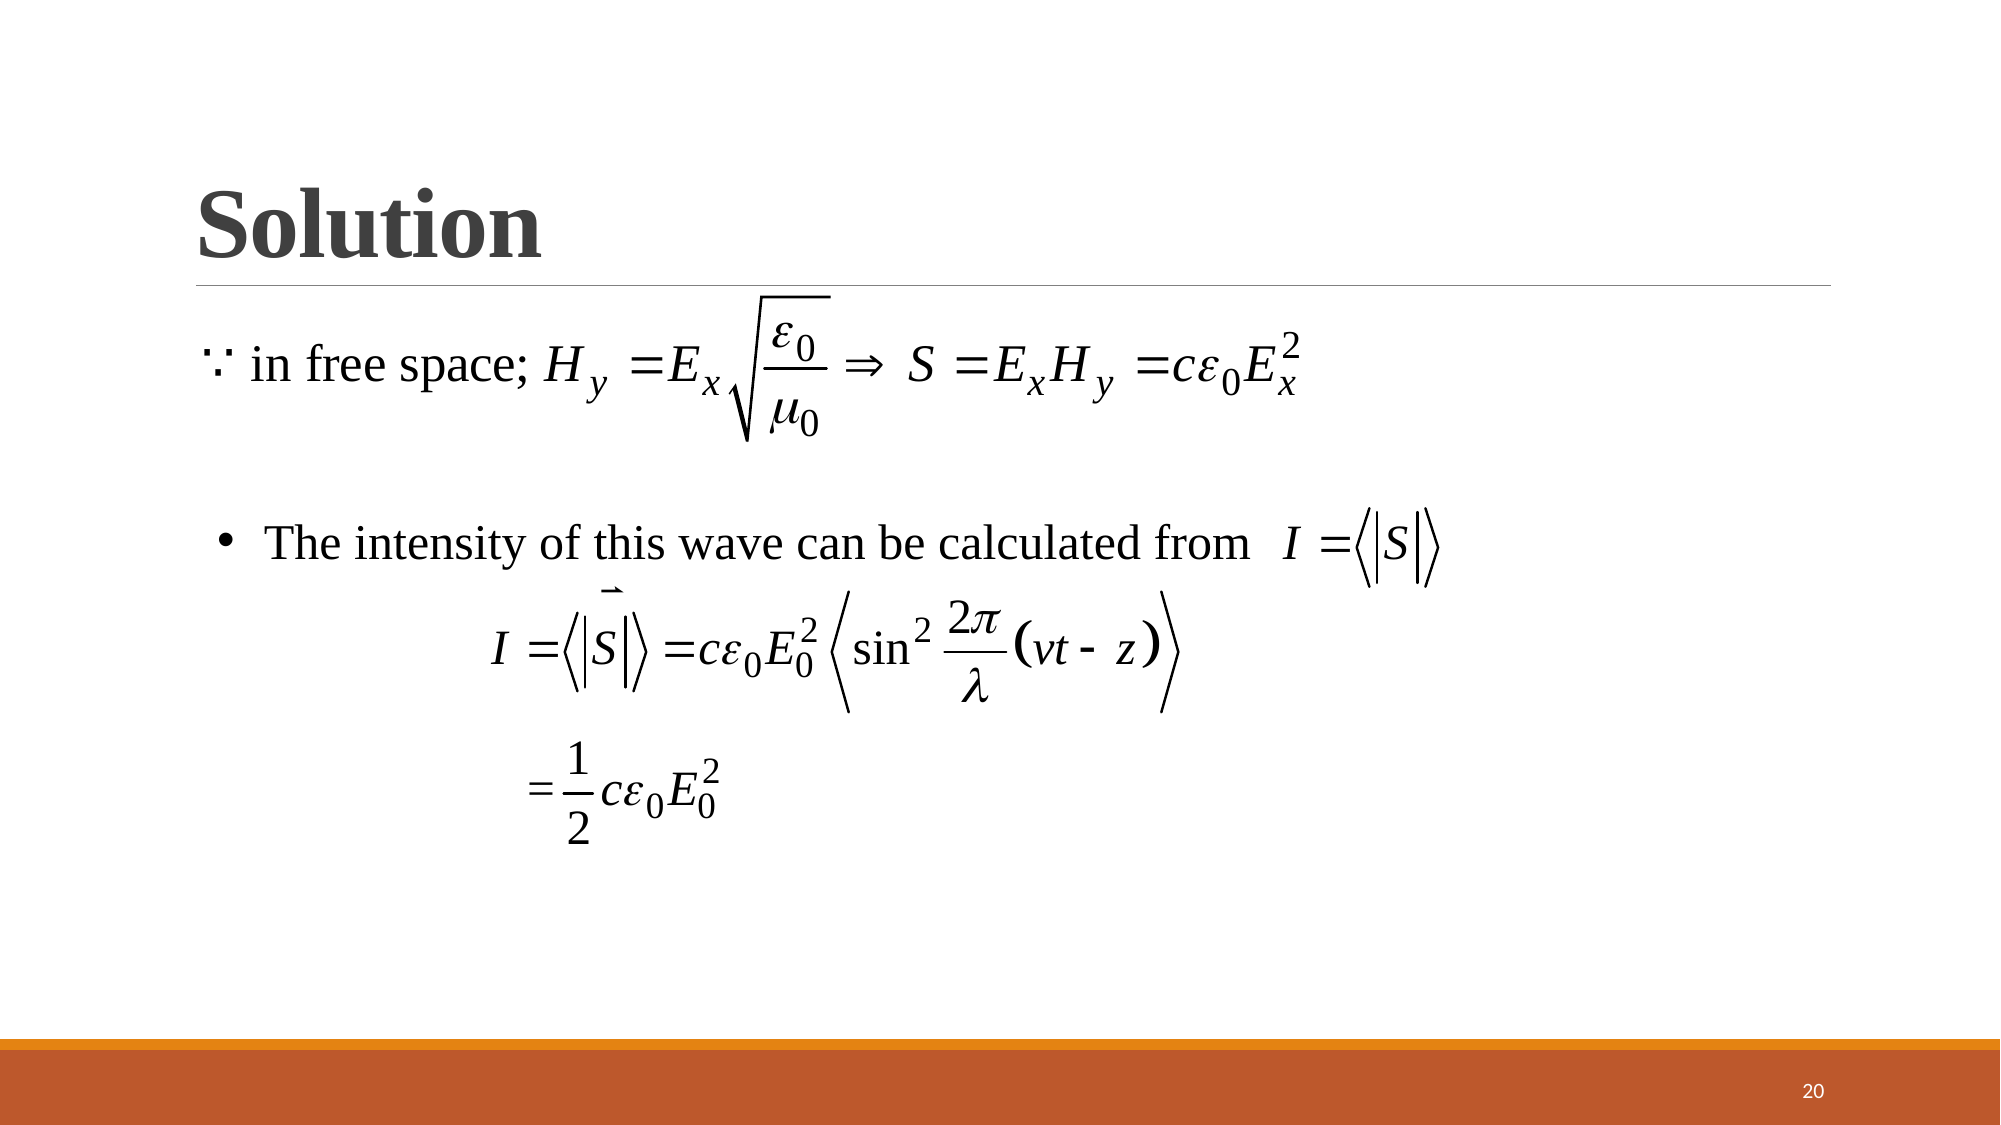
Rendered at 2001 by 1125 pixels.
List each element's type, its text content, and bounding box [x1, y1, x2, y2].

slide_number 20 [1624, 1059, 1840, 1120]
title Solution [180, 47, 1830, 285]
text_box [481, 581, 1191, 855]
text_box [1273, 497, 1452, 598]
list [201, 284, 1314, 453]
text_box The intensity of this wave can be calculated from [202, 502, 1270, 578]
